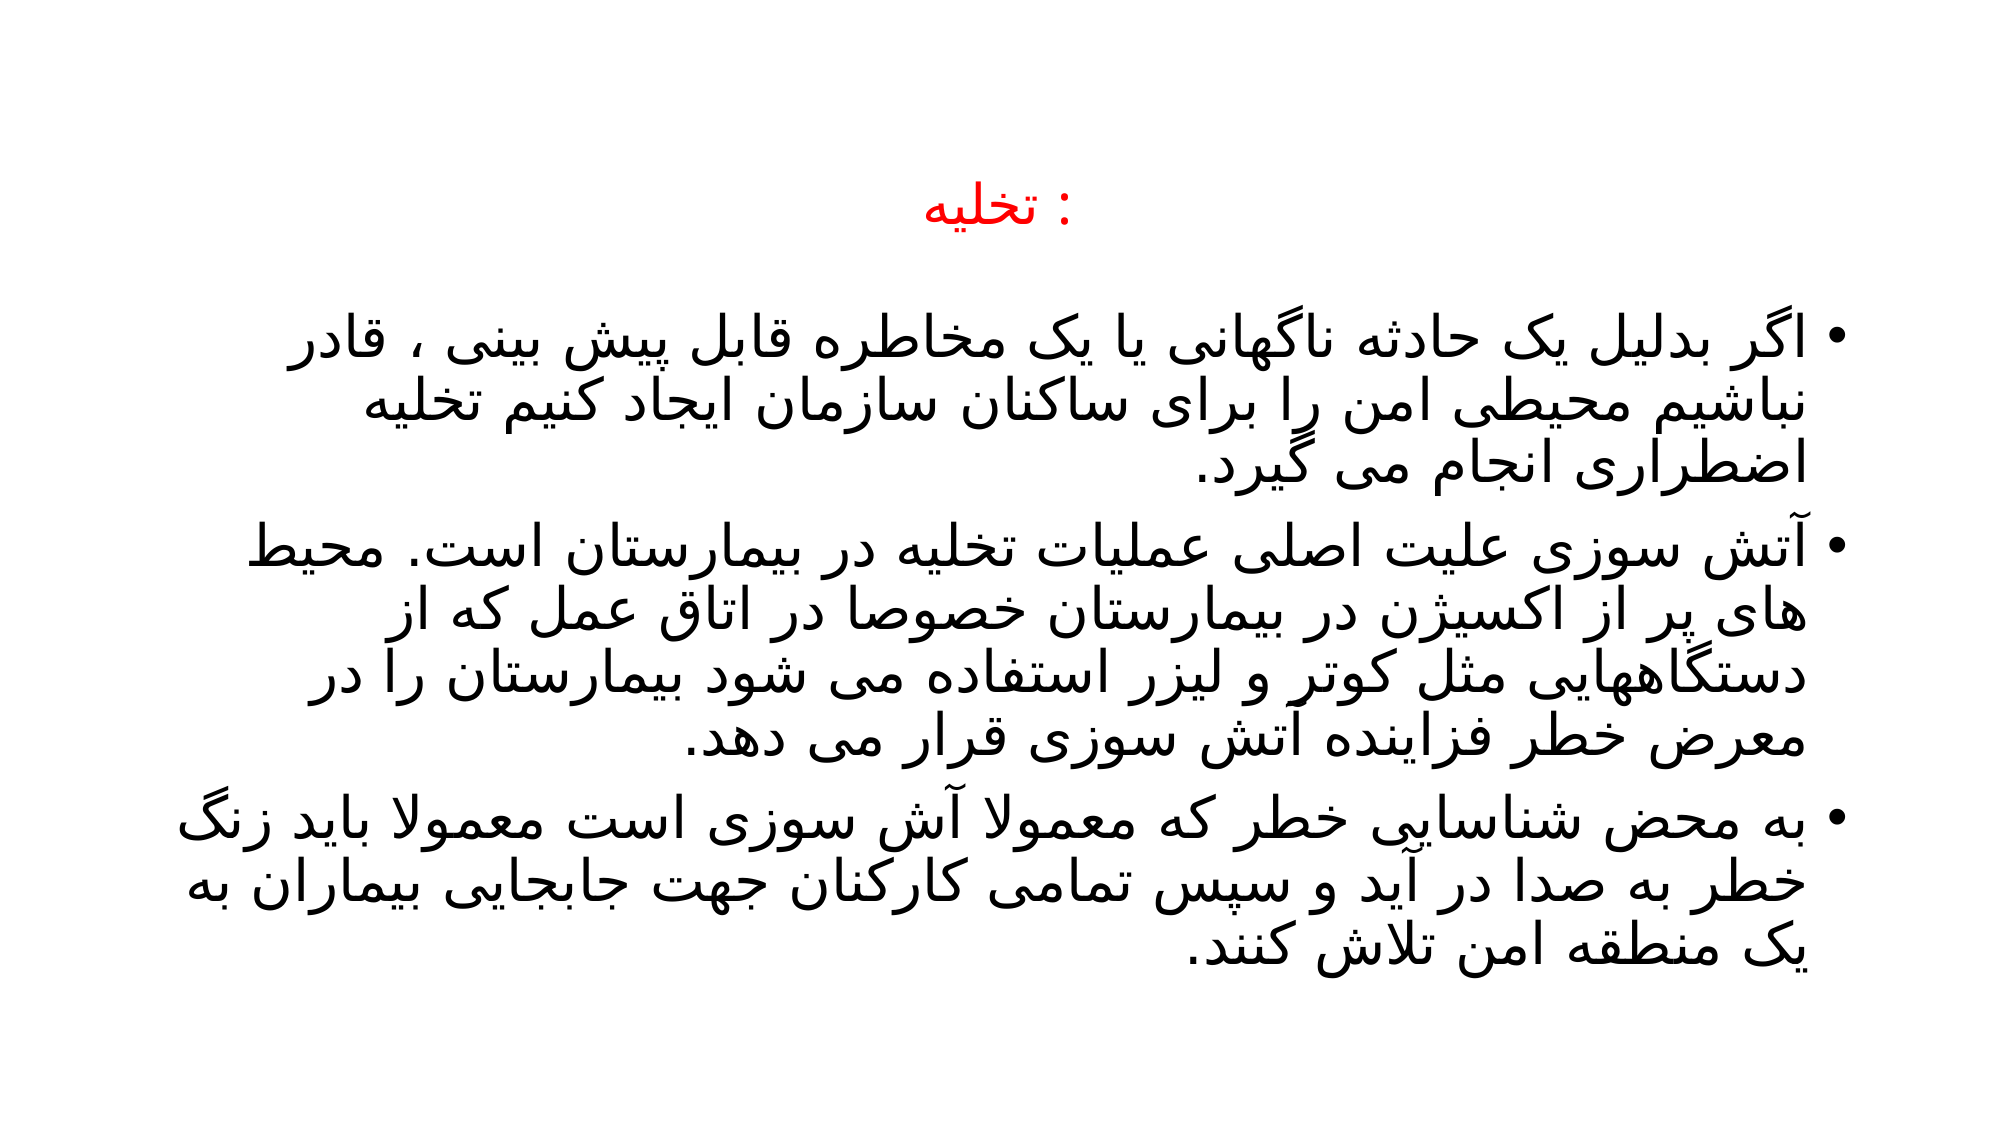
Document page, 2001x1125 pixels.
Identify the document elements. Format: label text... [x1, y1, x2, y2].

title تخلیه : [421, 168, 1574, 299]
list اگر بدلیل یک حادثه ناگهانی یا یک مخاطره قابل پیش بینی ، قادر نباشیم محیطی امن را برای ساکنان سازمان ایجاد کنیم تخلیه اضطراری انجام می گیرد. آتش سوزی علیت اصلی عملیات تخلیه در بیمارستان است. محیط های پر از اکسیژن در بیمارستان خصوصا در اتاق عمل که از دستگاههایی مثل کوتر و لیزر استفاده می شود بیمارستان را در معرض خطر فزاینده آتش سوزی قرار می دهد. به محض شناسایی خطر که معمولا آش سوزی است معمولا باید زنگ خطر به صدا در آید و سپس تمامی کارکنان جهت جابجایی بیماران به یک منطقه امن تلاش کنند. [137, 299, 1863, 1014]
